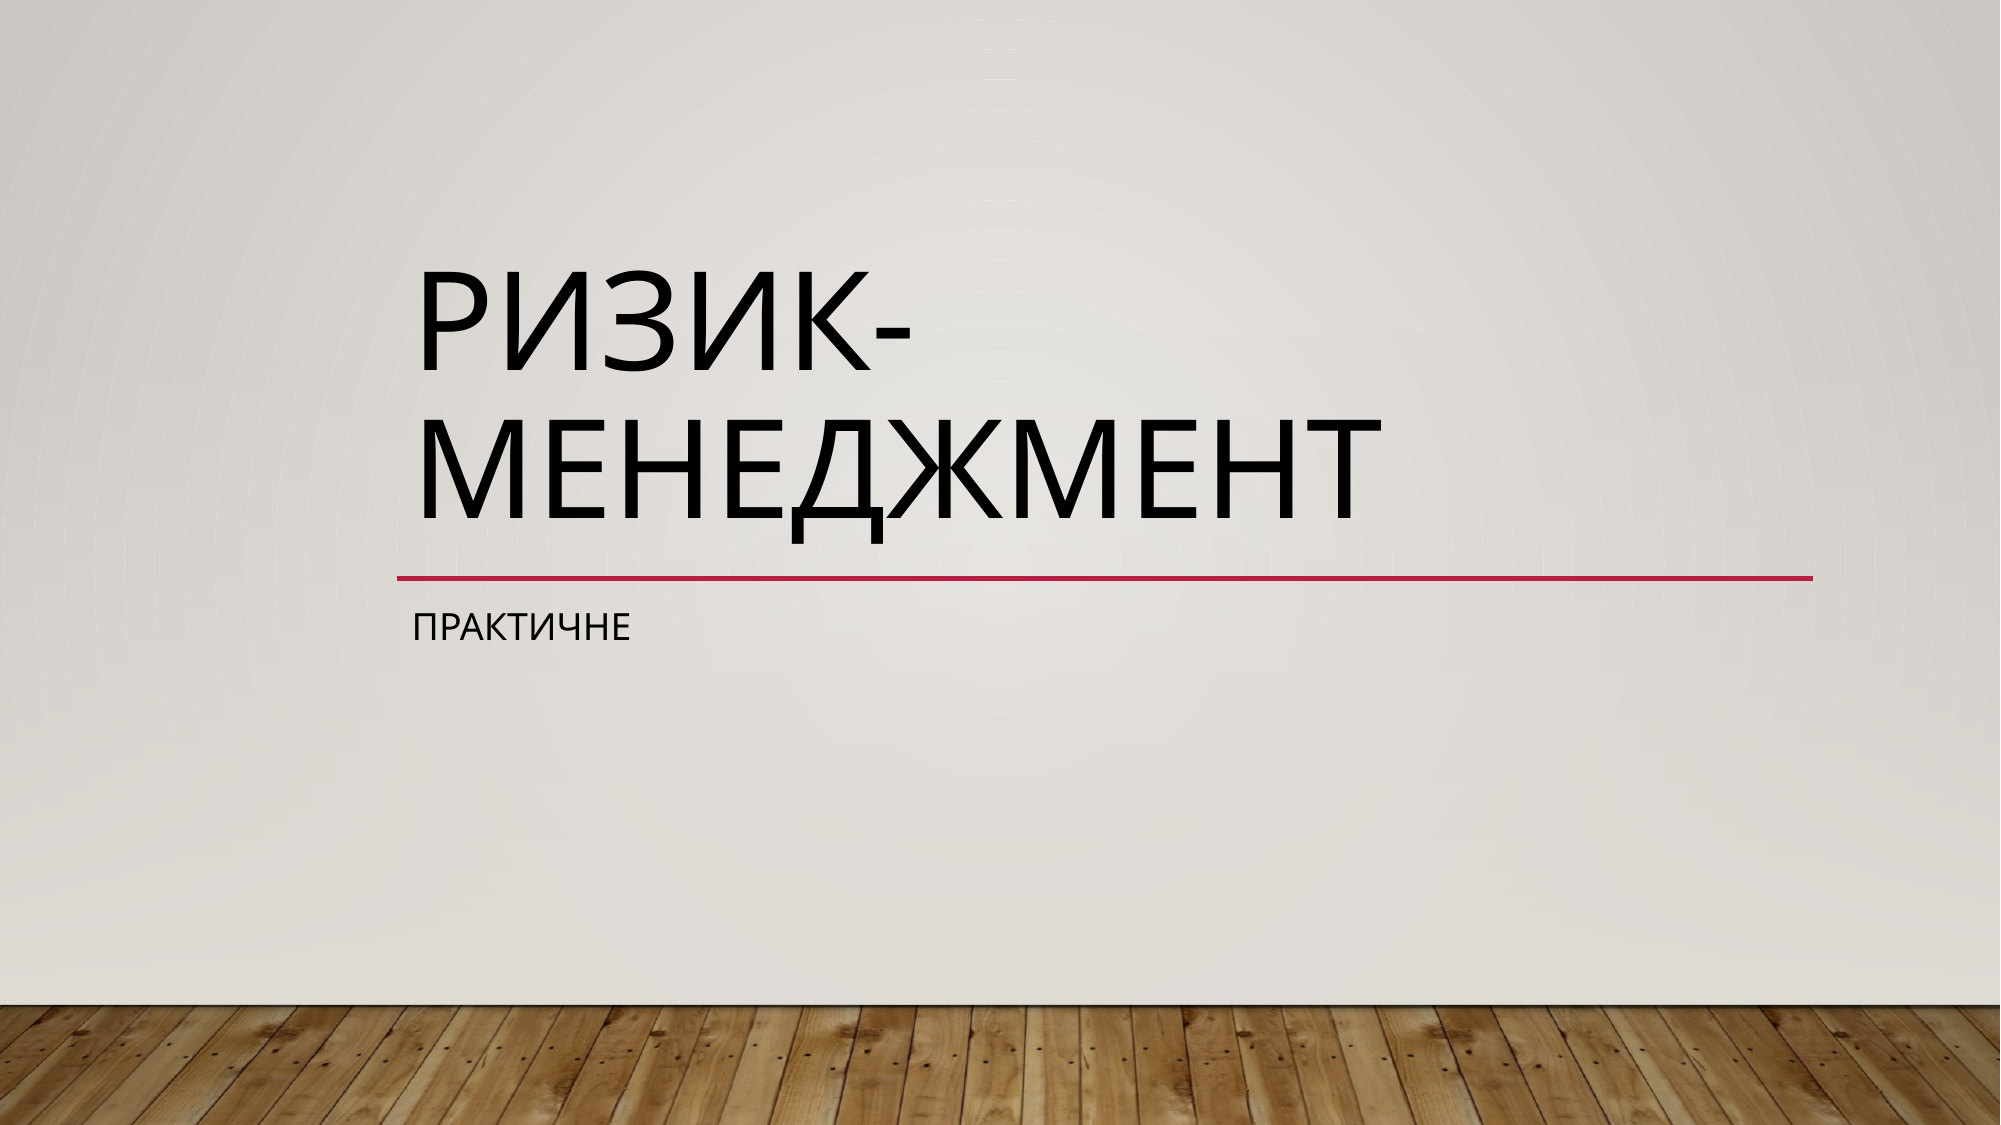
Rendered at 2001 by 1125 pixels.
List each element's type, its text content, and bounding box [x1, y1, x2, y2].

picture [0, 1005, 2000, 1125]
subtitle Практичне [396, 579, 1814, 740]
title РиЗИК-МЕНЕДЖМЕНТ [396, 131, 1814, 549]
